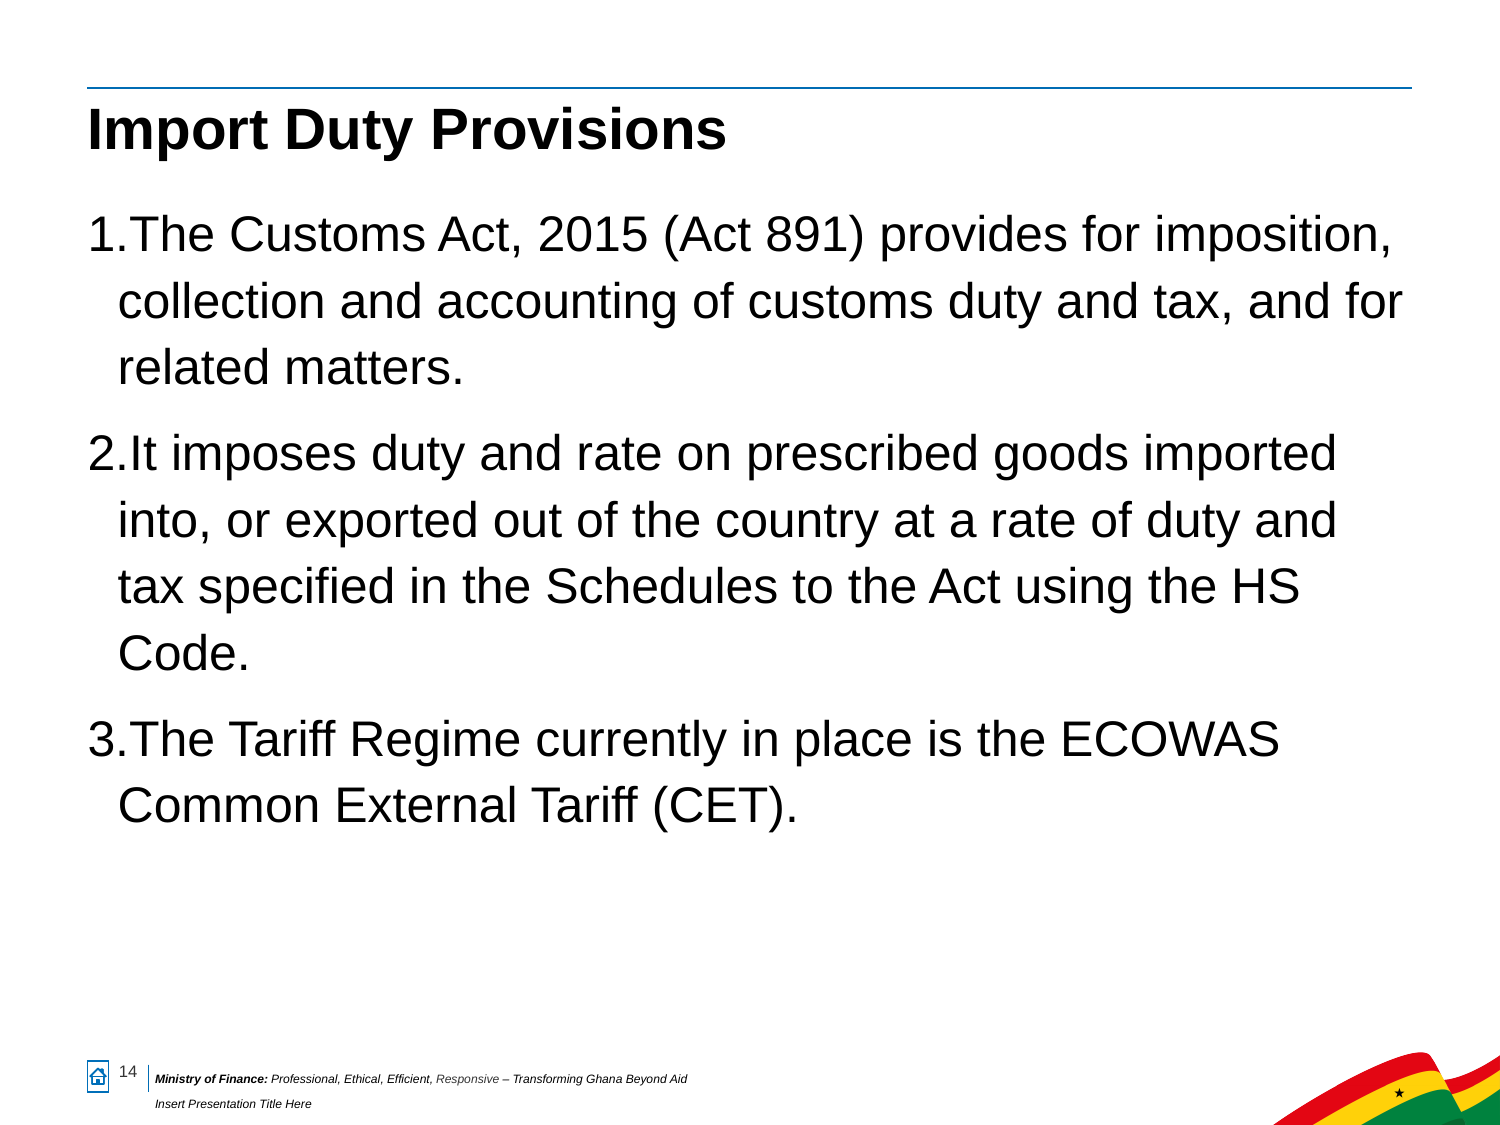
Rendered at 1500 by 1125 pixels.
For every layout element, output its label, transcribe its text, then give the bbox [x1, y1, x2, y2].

list The Customs Act, 2015 (Act 891) provides for imposition, collection and accounting of customs duty and tax, and for related matters. It imposes duty and rate on prescribed goods imported into, or exported out of the country at a rate of duty and tax specified in the Schedules to the Act using the HS Code. The Tariff Regime currently in place is the ECOWAS Common External Tariff (CET). [87, 195, 1413, 1040]
slide_number 14 [118, 1060, 186, 1091]
picture [1215, 966, 1500, 1125]
title Import Duty Provisions [87, 99, 1413, 174]
